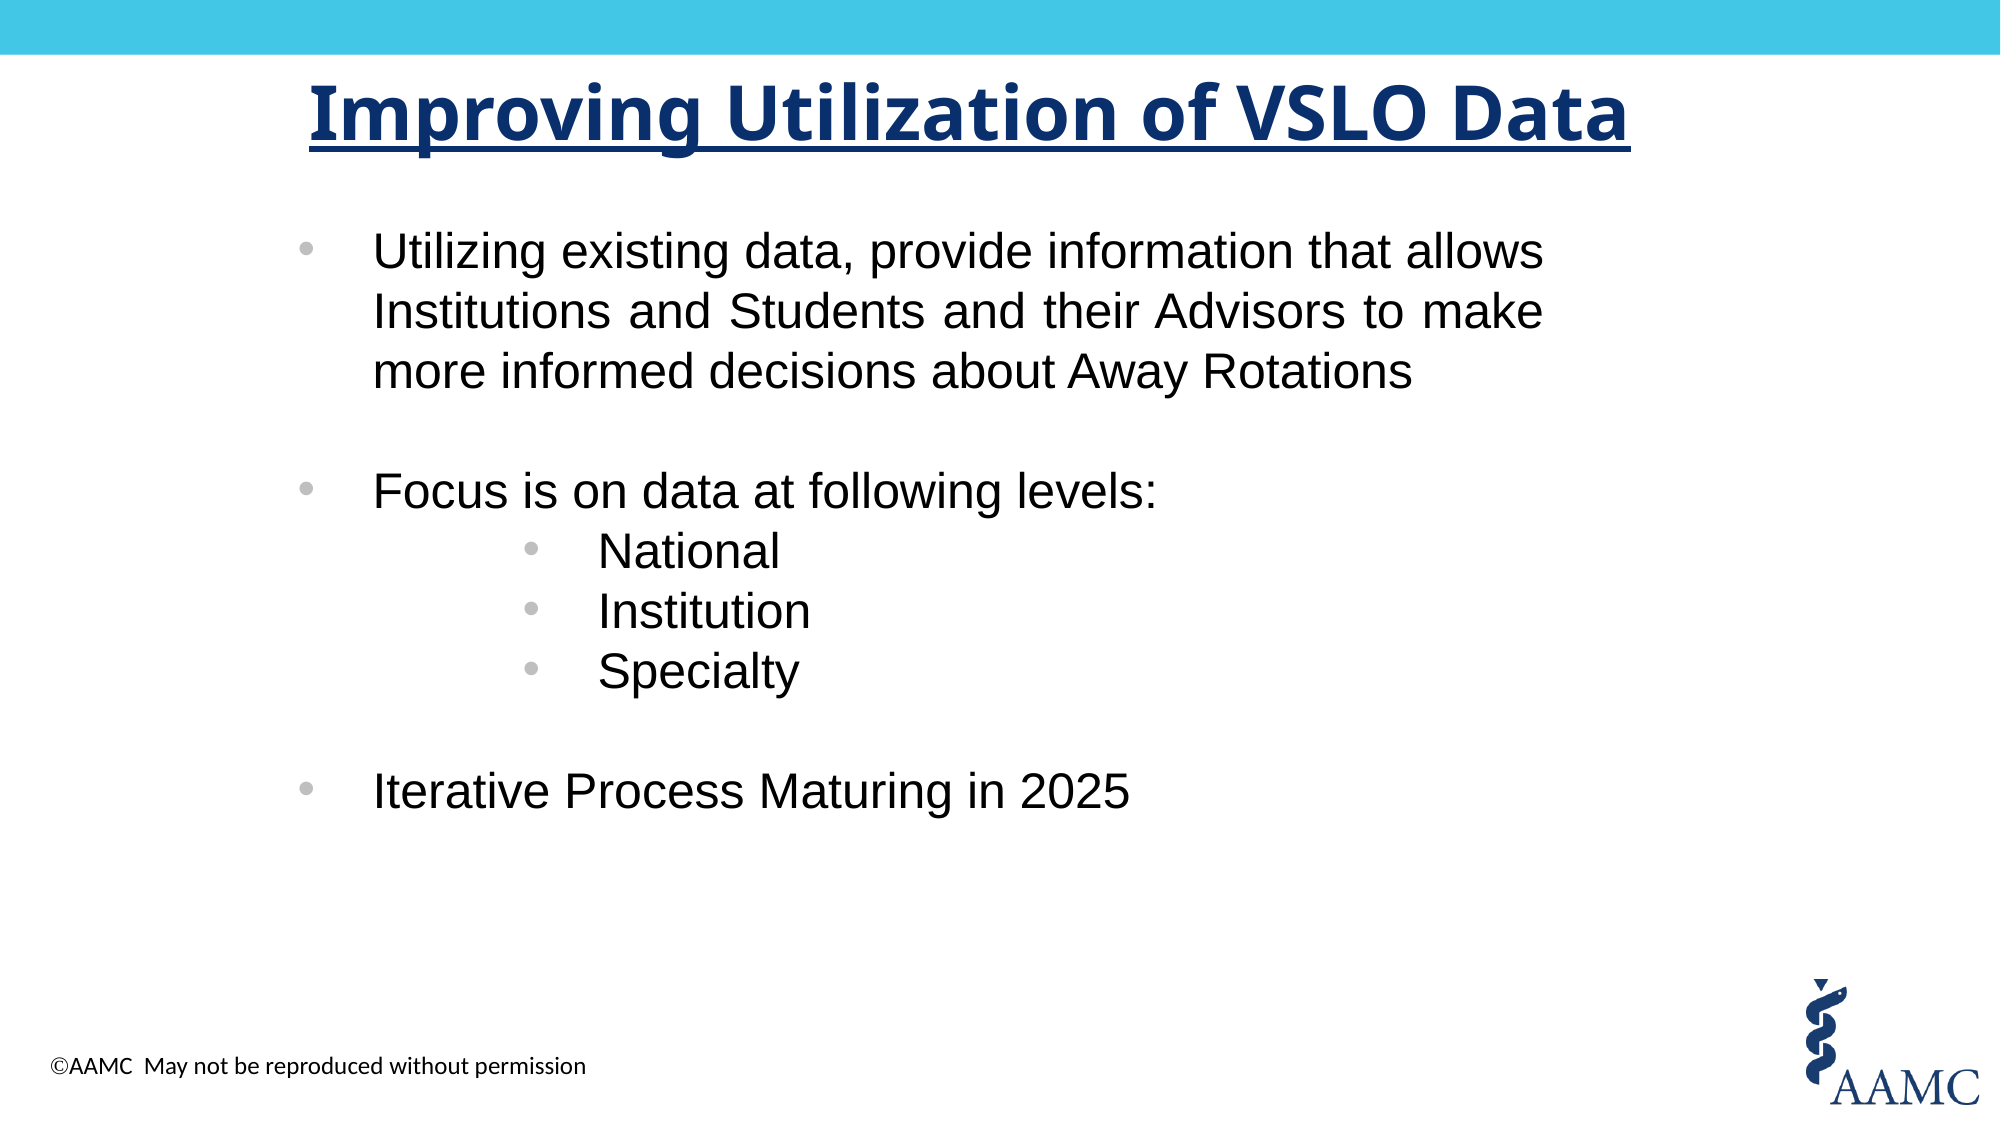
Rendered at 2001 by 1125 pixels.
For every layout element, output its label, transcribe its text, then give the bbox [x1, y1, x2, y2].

text_box Utilizing existing data, provide information that allows Institutions and Students and their Advisors to make more informed decisions about Away Rotations Focus is on data at following levels: National Institution Specialty Iterative Process Maturing in 2025 [282, 211, 1560, 826]
picture [0, 0, 2001, 1125]
text_box ©AAMC May not be reproduced without permission [35, 1042, 933, 1125]
title Improving Utilization of VSLO Data [282, 64, 1659, 167]
